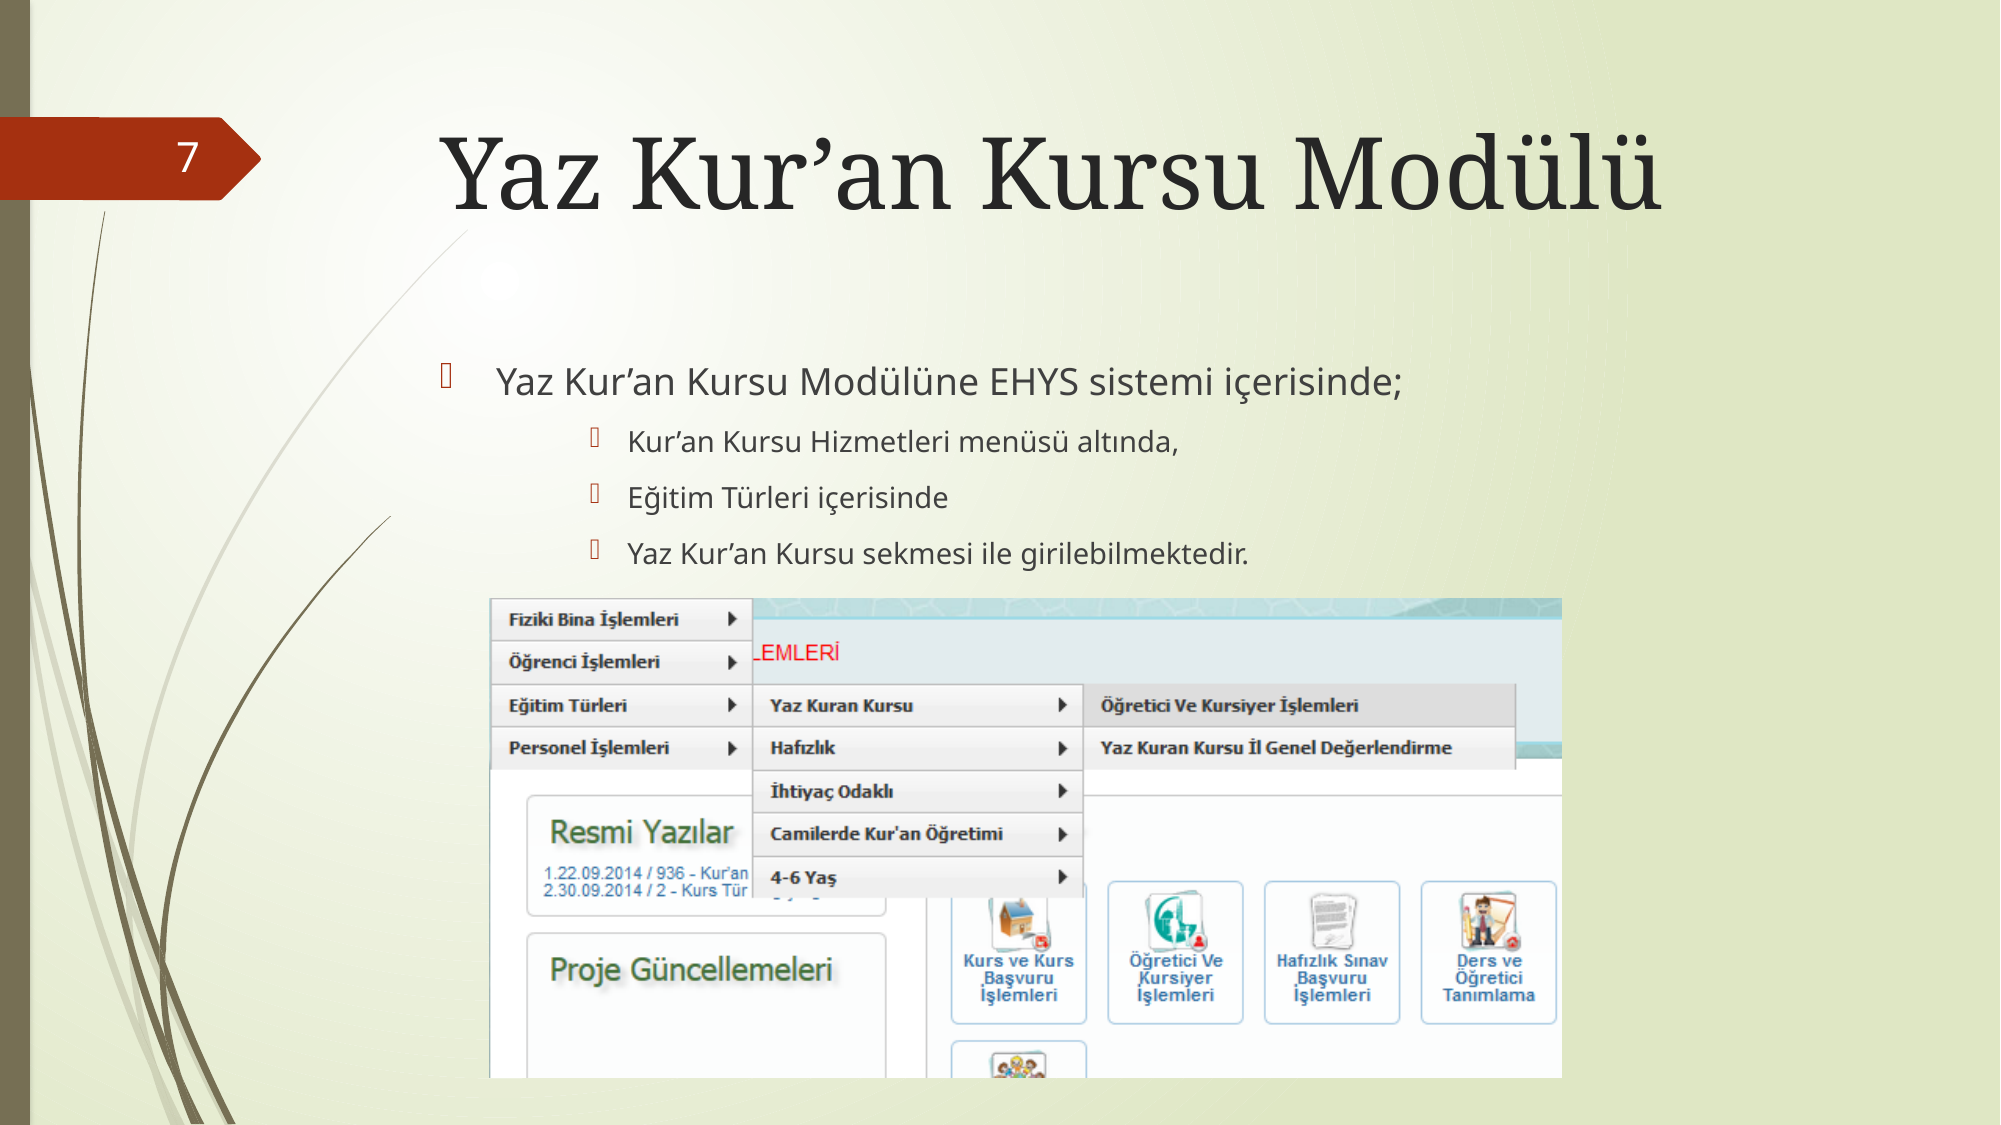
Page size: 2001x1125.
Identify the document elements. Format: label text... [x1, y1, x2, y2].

slide_number 7 [87, 129, 216, 190]
picture [488, 598, 1562, 1079]
title Yaz Kur’an Kursu Modülü [425, 102, 1888, 313]
list Yaz Kur’an Kursu Modülüne EHYS sistemi içerisinde; Kur’an Kursu Hizmetleri menüsü altında, Eğitim Türleri içerisinde Yaz Kur’an Kursu sekmesi ile girilebilmektedir. [424, 350, 1888, 970]
